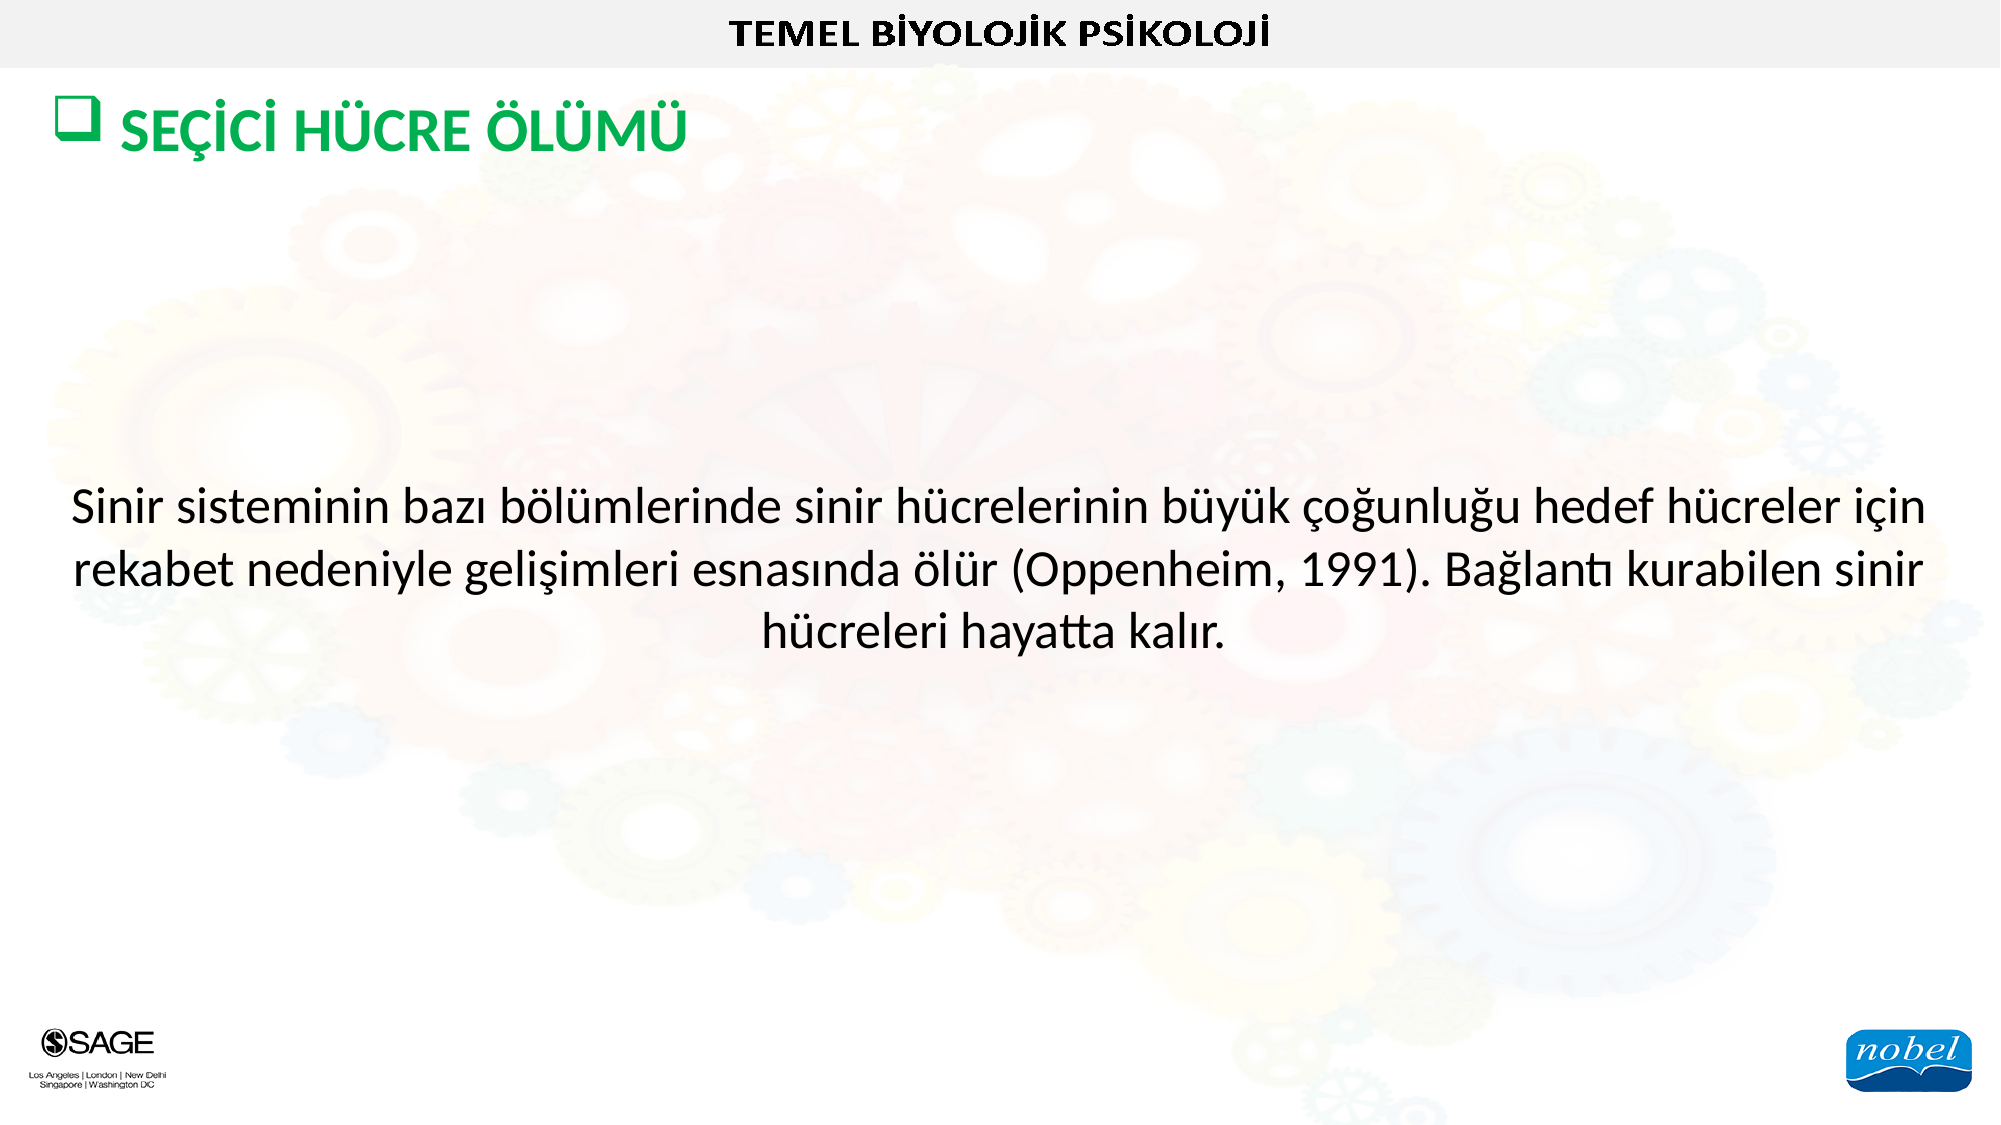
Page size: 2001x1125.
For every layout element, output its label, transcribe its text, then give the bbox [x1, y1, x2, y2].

text_box Sinir sisteminin bazı bölümlerinde sinir hücrelerinin büyük çoğunluğu hedef hücreler için rekabet nedeniyle gelişimleri esnasında ölür (Oppenheim, 1991). Bağlantı kurabilen sinir hücreleri hayatta kalır. [33, 463, 1967, 667]
picture [0, 0, 2001, 1125]
text_box SEÇİCİ HÜCRE ÖLÜMÜ [35, 81, 706, 172]
